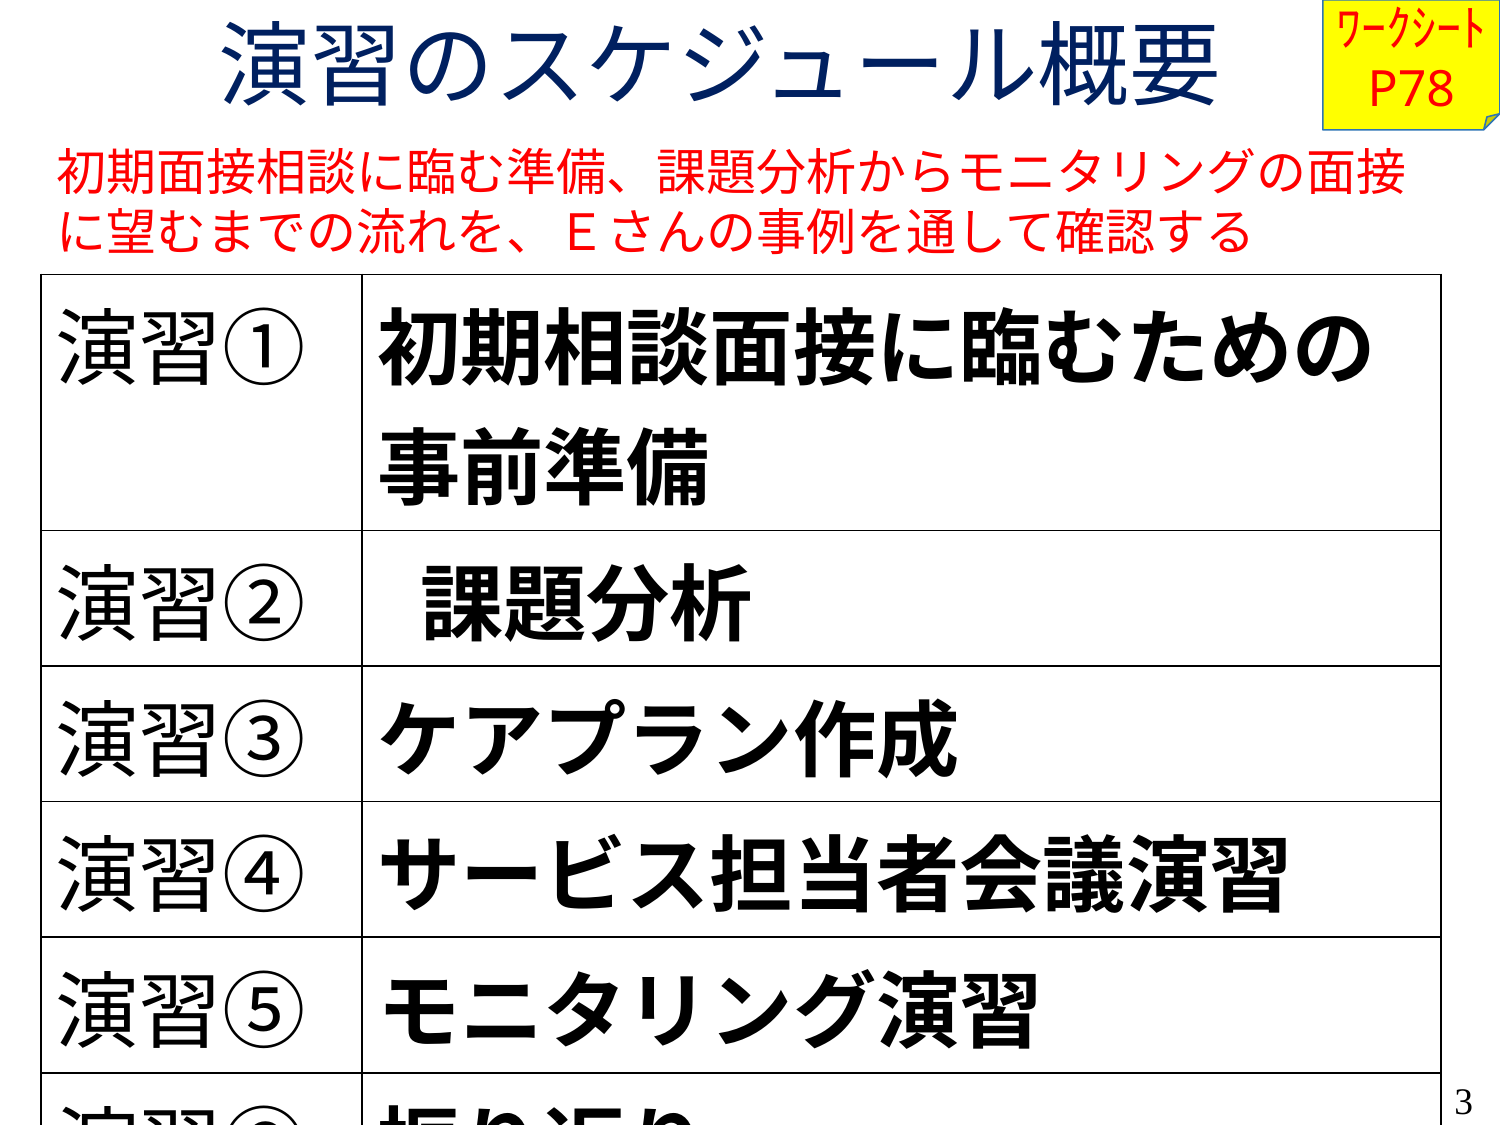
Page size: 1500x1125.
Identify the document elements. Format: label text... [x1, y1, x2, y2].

text_box 演習のスケジュール概要 [159, 0, 1282, 125]
table_header 演習① [42, 275, 361, 530]
table_cell モニタリング演習 [363, 938, 1440, 1072]
table_cell 演習⑥ [42, 1074, 361, 1125]
table_cell ケアプラン作成 [363, 667, 1440, 801]
slide_number 3 [1442, 1069, 1500, 1125]
table_cell サービス担当者会議演習 [363, 802, 1440, 936]
text_box 初期面接相談に臨む準備、課題分析からモニタリングの面接に望むまでの流れを、Ｅさんの事例を通して確認する [41, 133, 1466, 268]
table_cell 演習⑤ [42, 938, 361, 1072]
text_box ﾜｰｸｼｰﾄ P78 [1322, 0, 1500, 130]
table_cell 演習④ [42, 802, 361, 936]
table_cell 演習③ [42, 667, 361, 801]
table_header 初期相談面接に臨むための事前準備 [363, 275, 1440, 530]
table_cell 振り返り 学習課題を明確にし、自己研鑽の動機付けを行う [363, 1074, 1440, 1125]
table_cell 課題分析 [363, 531, 1440, 665]
table_cell 演習② [42, 531, 361, 665]
